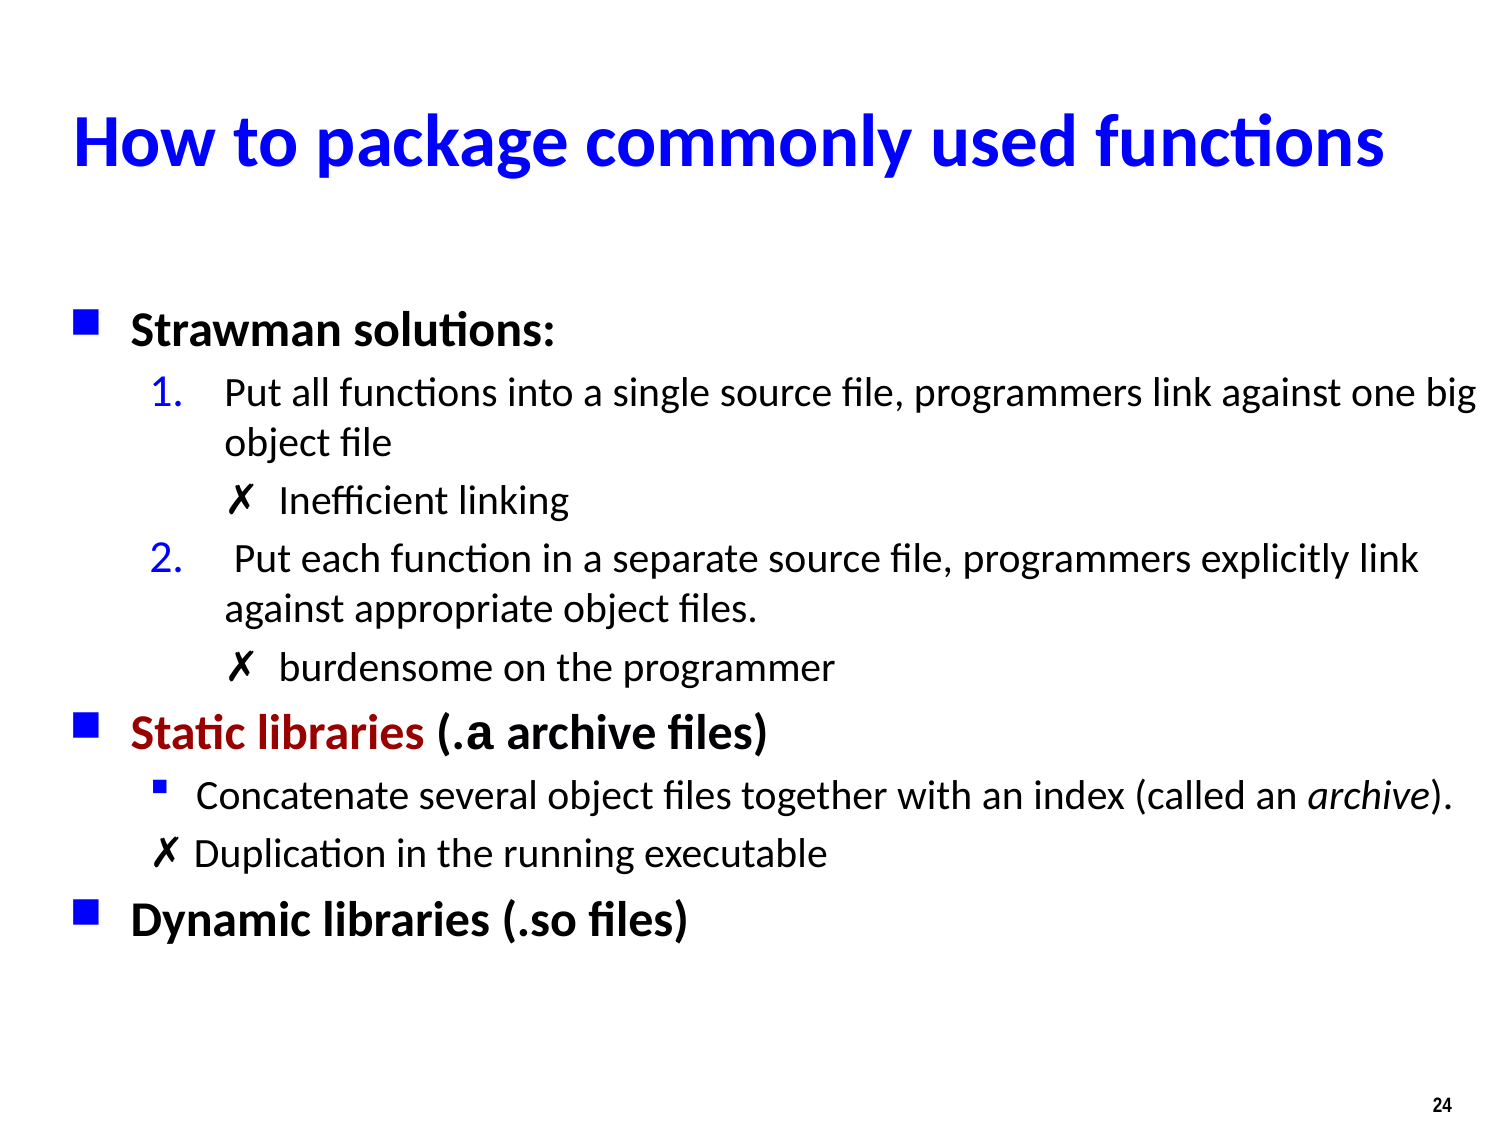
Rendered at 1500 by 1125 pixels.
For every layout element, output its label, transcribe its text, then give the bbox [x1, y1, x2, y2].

list Strawman solutions: Put all functions into a single source file, programmers link against one big object file ✗ Inefficient linking Put each function in a separate source file, programmers explicitly link against appropriate object files. ✗ burdensome on the programmer Static libraries (.a archive files) Concatenate several object files together with an index (called an archive). ✗ Duplication in the running executable Dynamic libraries (.so files) [59, 218, 1500, 1088]
title How to package commonly used functions [57, 49, 1500, 224]
